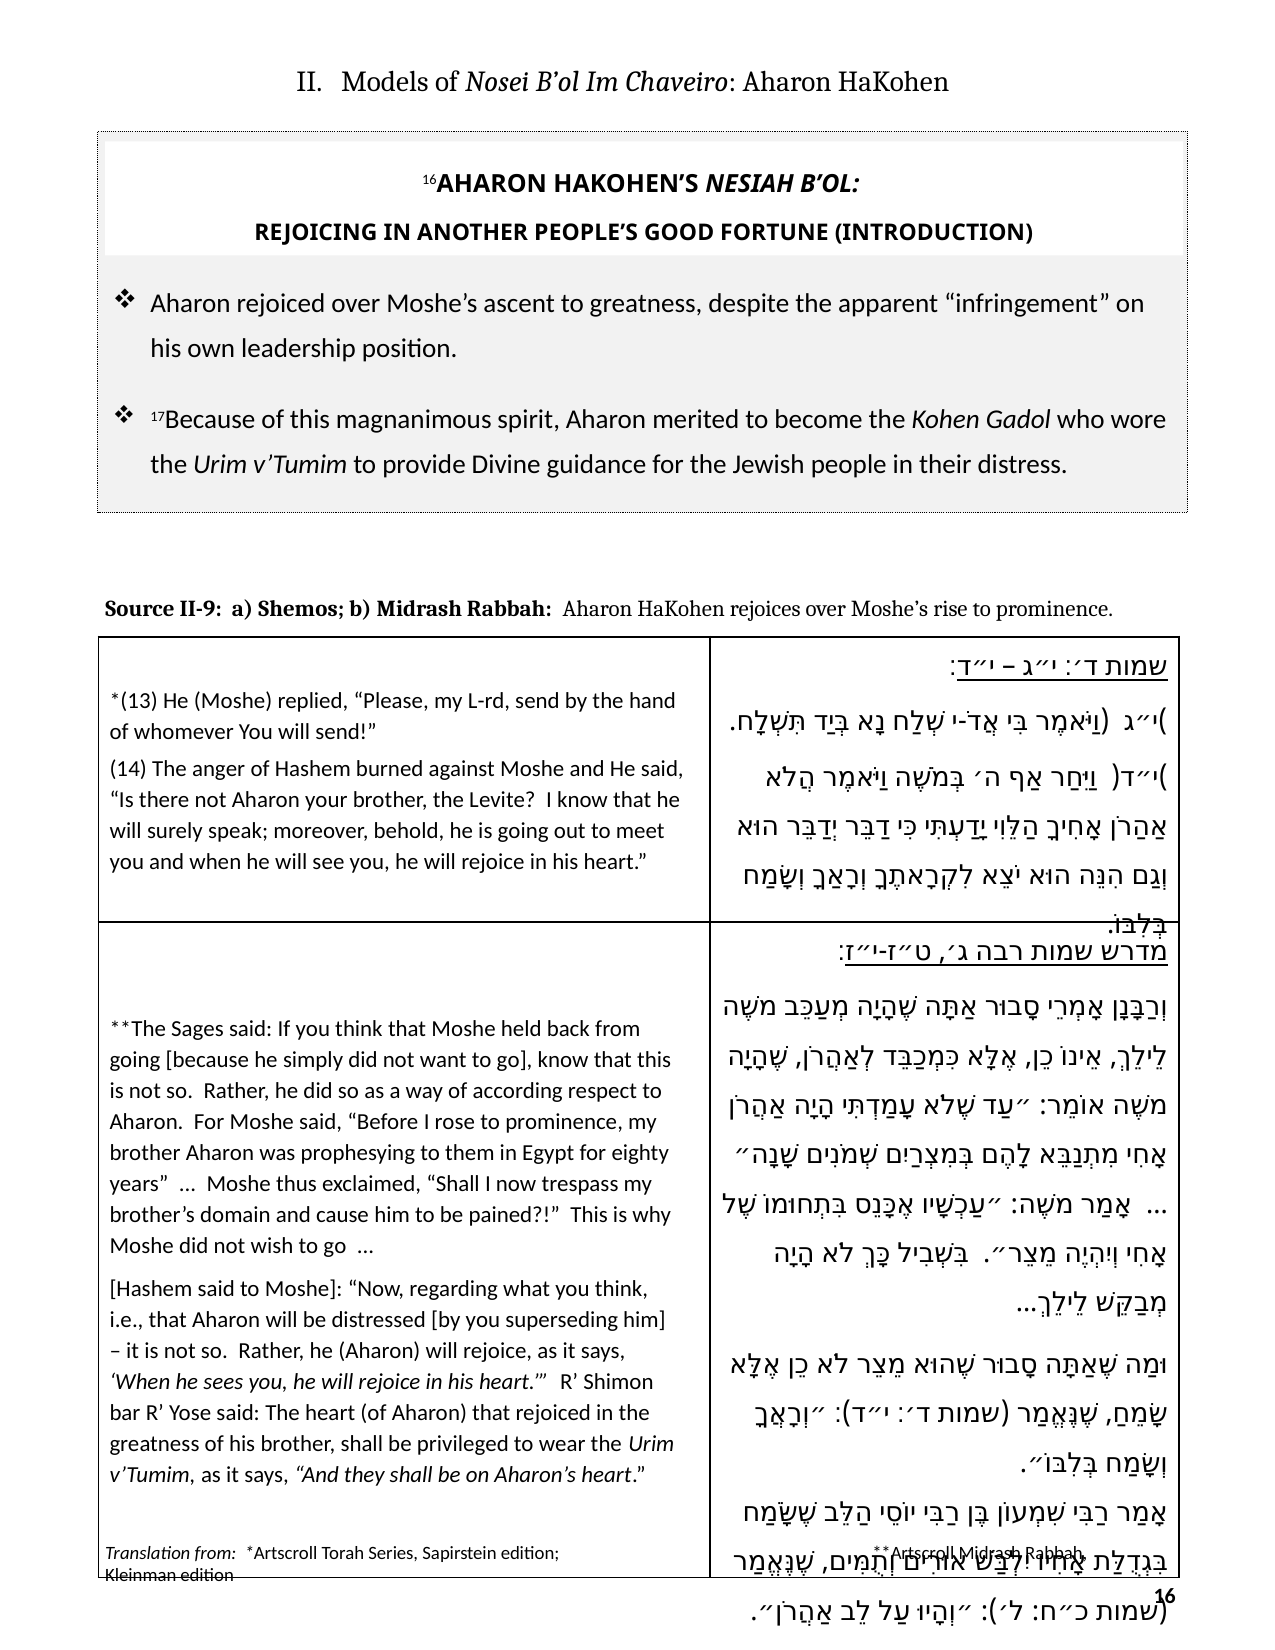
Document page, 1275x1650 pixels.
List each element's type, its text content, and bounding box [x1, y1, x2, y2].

slide_number 16 [903, 1551, 1191, 1640]
table_cell מדרש שמות רבה ג׳, ט״ז-י״ז׃ וְרַבָּנָן אָמְרֵי סָבוּר אַתָּה שֶׁהָיָה מְעַכֵּב משֶׁה לֵילֵךְ, אֵינוֹ כֵן, אֶלָּא כִּמְכַבֵּד לְאַהֲרֹן, שֶׁהָיָה משֶׁה אוֹמֵר: ״עַד שֶׁלֹא עָמַדְתִּי הָיָה אַהֲרֹן אָחִי מִתְנַבֵּא לָהֶם בְּמִצְרַיִם שְׁמֹנִים שָׁנָה״ ... אָמַר משֶׁה: ״עַכְשָׁיו אֶכָּנֵס בִּתְחוּמוֹ שֶׁל אָחִי וְיִהְיֶה מֵצֵר״. בִּשְׁבִיל כָּךְ לֹא הָיָה מְבַקֵּשׁ לֵילֵךְ... וּמַה שֶּׁאַתָּה סָבוּר שֶׁהוּא מֵצֵר לֹא כֵן אֶלָּא שָׂמֵחַ, שֶׁנֶּאֱמַר (שמות ד׳׃ י״ד)׃ ״וְרָאֲךָ וְשָׂמַח בְּלִבּוֹ״. אָמַר רַבִּי שִׁמְעוֹן בֶּן רַבִּי יוֹסֵי הַלֵּב שֶׁשָֹּׂמַח בִּגְדֻלַּת אָחִיו יִלְבַּשׁ אוּרִים וְתֻמִּים, שֶׁנֶּאֱמַר (שמות כ״ח: ל׳): ״וְהָיוּ עַל לֵב אַהֲרֹן״. [711, 923, 1178, 1577]
table_cell **The Sages said: If you think that Moshe held back from going [because he simply did not want to go], know that this is not so. Rather, he did so as a way of according respect to Aharon. For Moshe said, “Before I rose to prominence, my brother Aharon was prophesying to them in Egypt for eighty years” ... Moshe thus exclaimed, “Shall I now trespass my brother’s domain and cause him to be pained?!” This is why Moshe did not wish to go ... [Hashem said to Moshe]: “Now, regarding what you think, i.e., that Aharon will be distressed [by you superseding him] – it is not so. Rather, he (Aharon) will rejoice, as it says, ‘When he sees you, he will rejoice in his heart.’” R’ Shimon bar R’ Yose said: The heart (of Aharon) that rejoiced in the greatness of his brother, shall be privileged to wear the Urim v’Tumim, as it says, “And they shall be on Aharon’s heart.” [99, 923, 709, 1533]
table_header *(13) He (Moshe) replied, “Please, my L-rd, send by the hand of whomever You will send!” (14) The anger of Hashem burned against Moshe and He said, “Is there not Aharon your brother, the Levite? I know that he will surely speak; moreover, behold, he is going out to meet you and when he will see you, he will rejoice in his heart.” [99, 638, 709, 921]
table_header שמות ד׳׃ י״ג – י״ד׃ )י״ג (וַיֹּאמֶר בִּי אֲדֹ-י שְׁלַח נָא בְּיַד תִּשְׁלָח. )י״ד( וַיִּחַר אַף ה׳ בְּמֹשֶׁה וַיֹּאמֶר הֲלֹא אַהַרֹן אָחִיךָ הַלֵּוִי יָדַעְתִּי כִּי דַבֵּר יְדַבֵּר הוּא וְגַם הִנֵּה הוּא יֹצֵא לִקְרָאתֶךָ וְרָאַךָ וְשָׂמַח בְּלִבּוֹ. [711, 638, 1178, 921]
text_box Translation from: *Artscroll Torah Series, Sapirstein edition; **Artscroll Midrash Rabbah, Kleinman edition [90, 1533, 1158, 1593]
text_box 16Aharon HaKohen’s Nesiah B’ol: Rejoicing in another people’s good fortune (Introduction) [105, 141, 1184, 256]
text_box II. Models of Nosei B’ol Im Chaveiro: Aharon HaKohen [134, 42, 1066, 105]
text_box Aharon rejoiced over Moshe’s ascent to greatness, despite the apparent “infringement” on his own leadership position. 17Because of this magnanimous spirit, Aharon merited to become the Kohen Gadol who wore the Urim v’Tumim to provide Divine guidance for the Jewish people in their distress. [97, 131, 1188, 513]
text_box Source II-9: a) Shemos; b) Midrash Rabbah: Aharon HaKohen rejoices over Moshe’s rise to prominence. [90, 585, 1184, 628]
